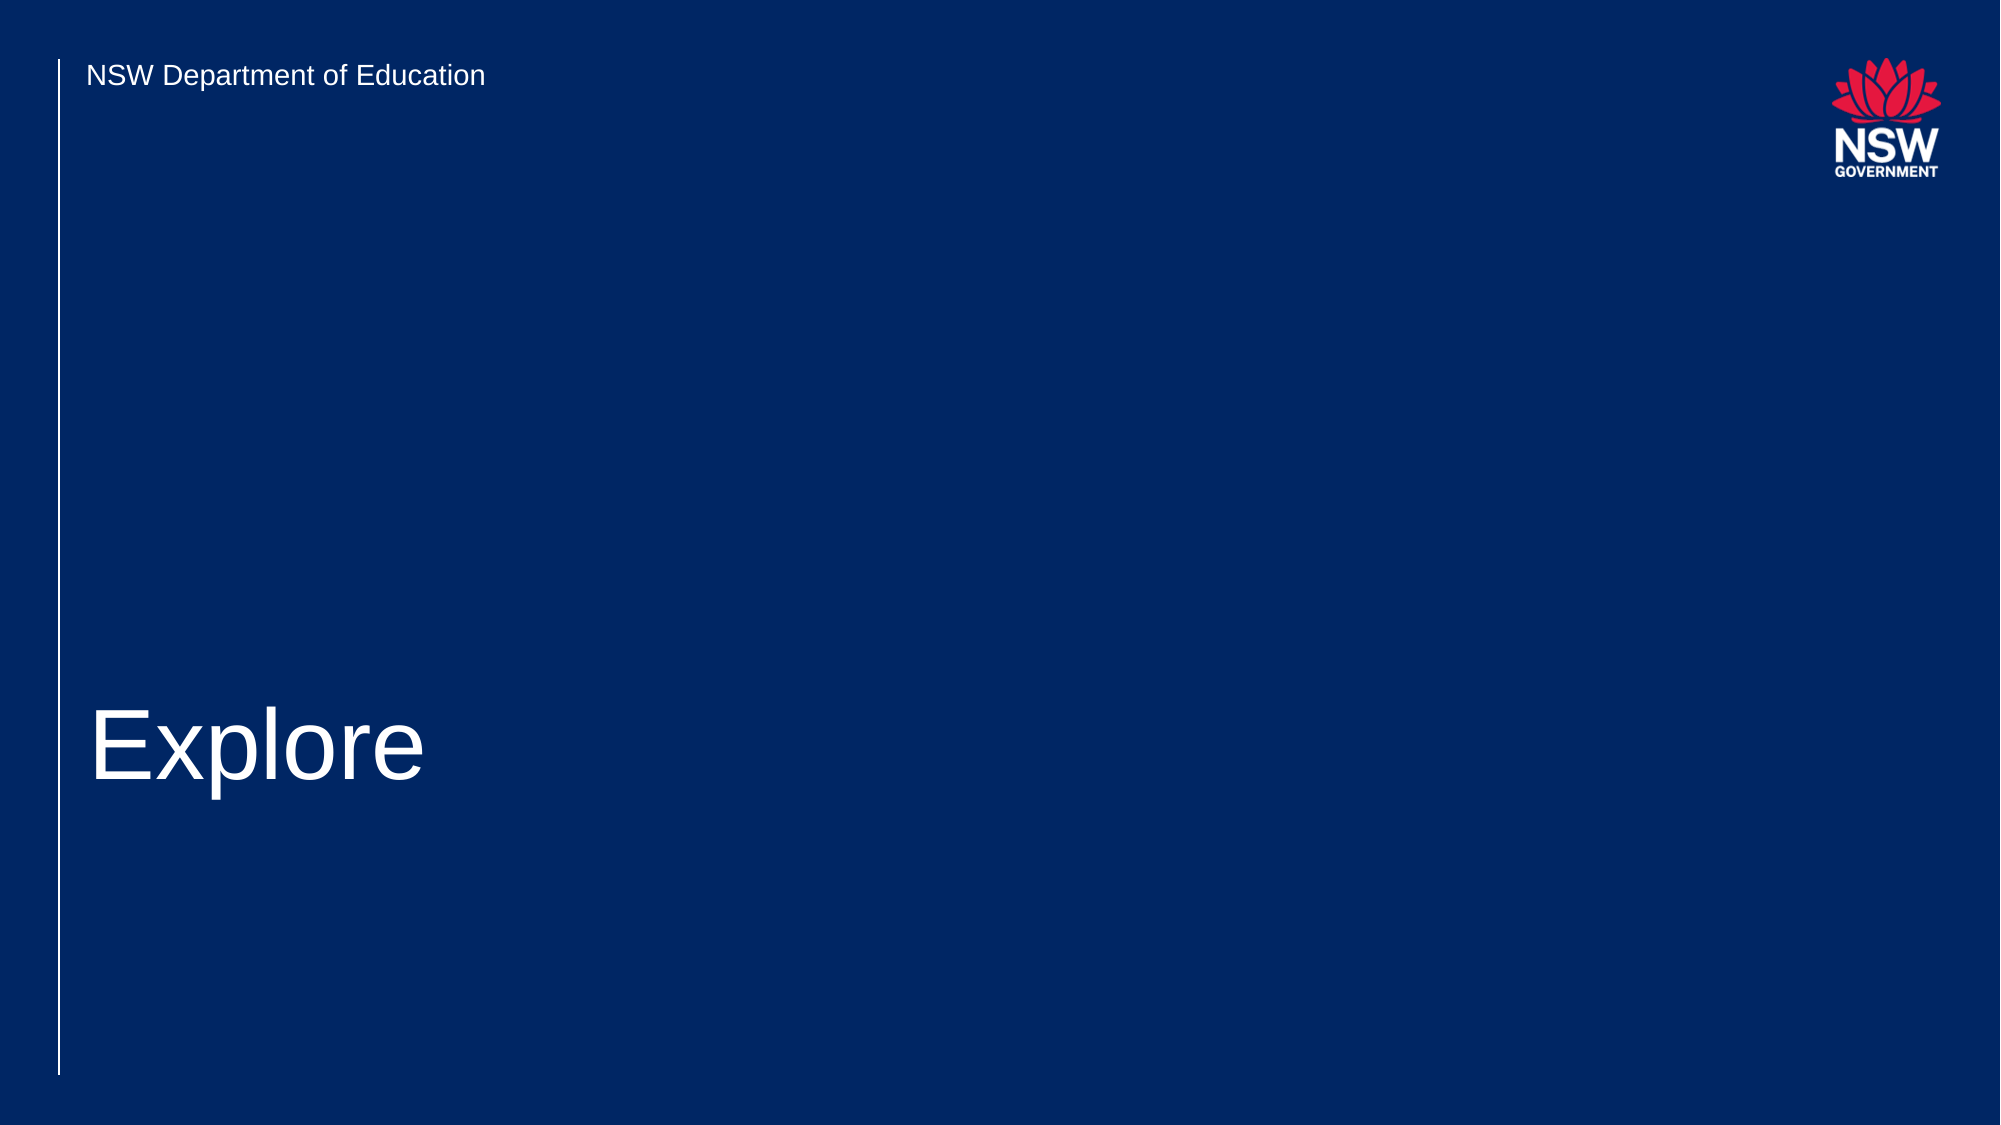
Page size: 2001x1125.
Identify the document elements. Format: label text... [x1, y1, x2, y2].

picture [1832, 58, 1941, 177]
title Explore [88, 667, 1941, 799]
text_box NSW Department of Education [71, 48, 524, 98]
